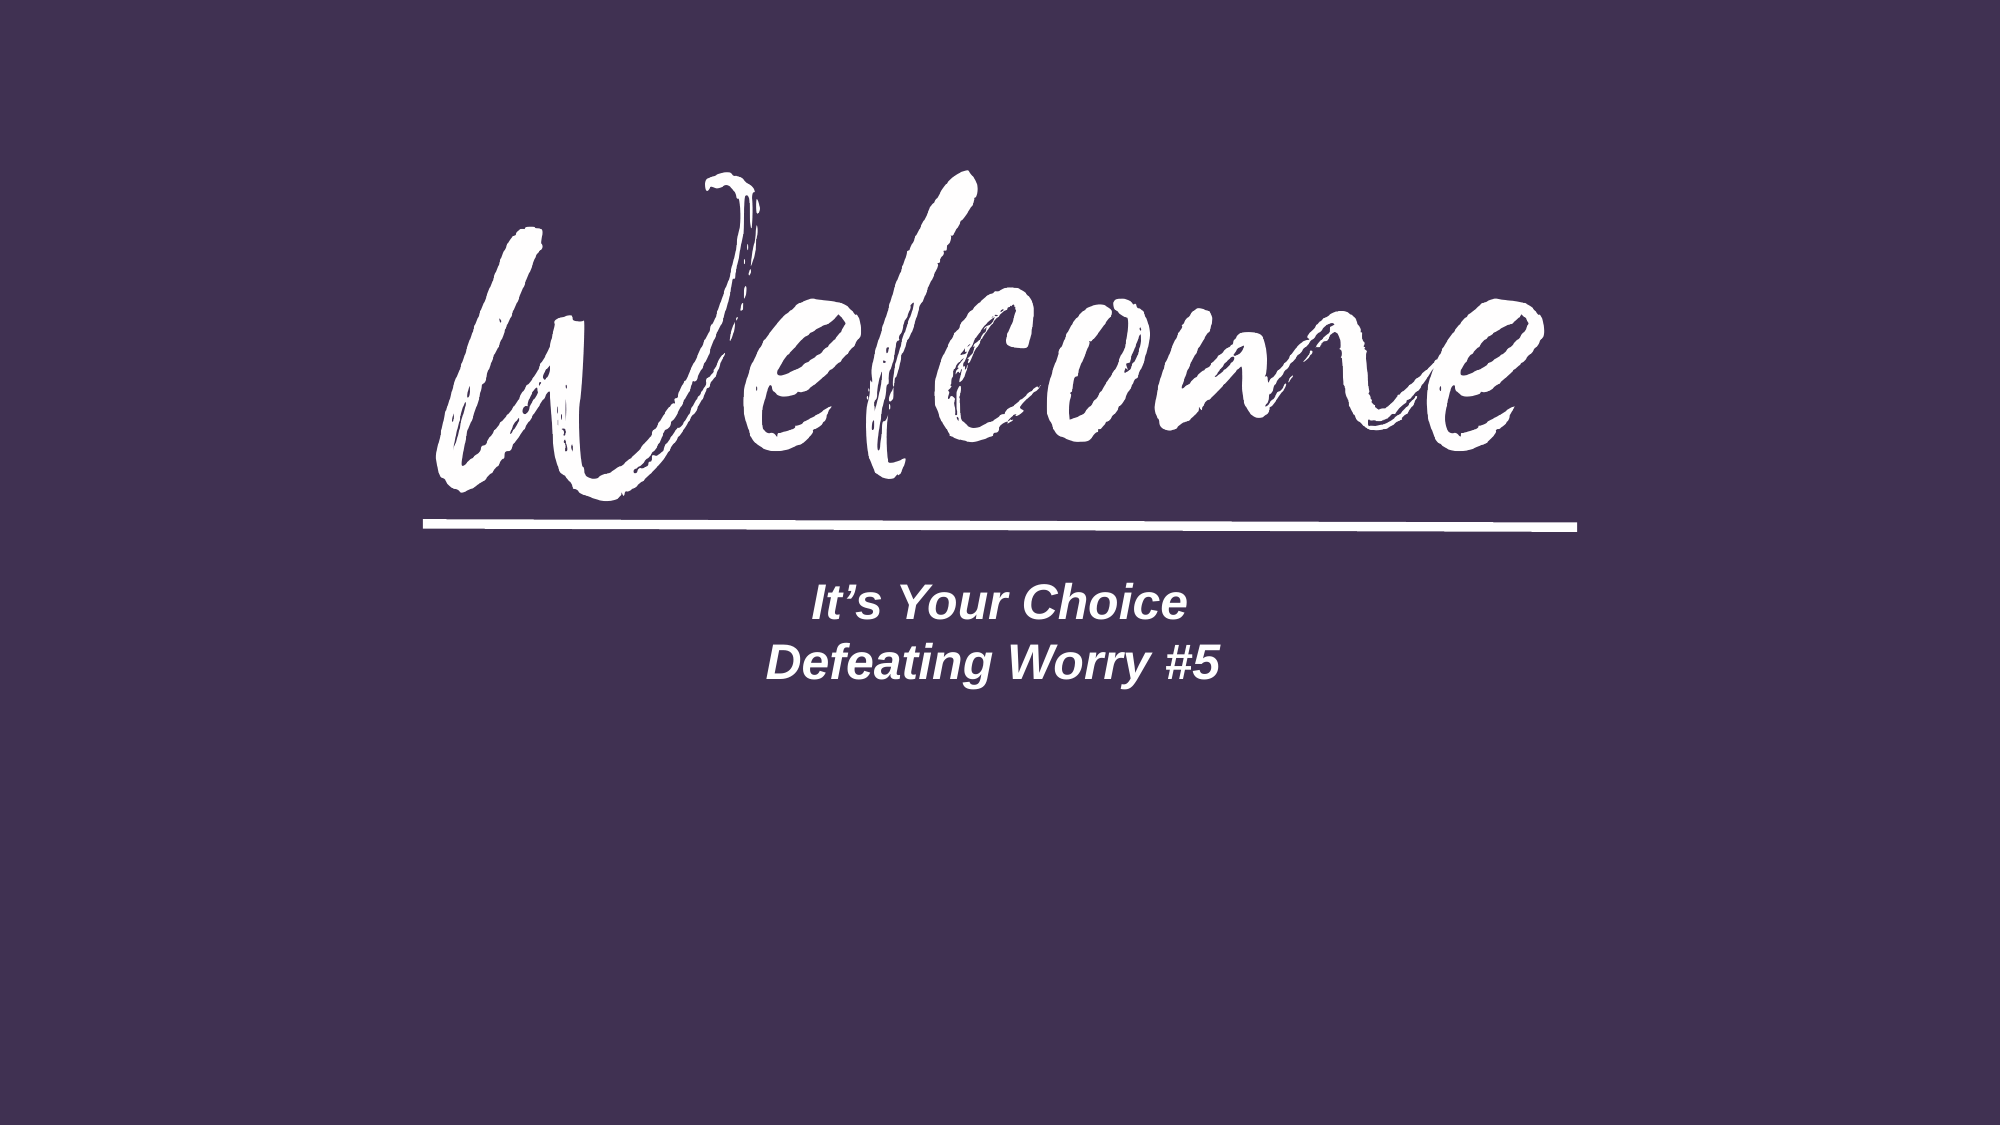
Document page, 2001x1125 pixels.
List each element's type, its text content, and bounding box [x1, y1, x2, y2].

text_box It’s Your Choice Defeating Worry #5 [0, 562, 2000, 698]
picture [367, 102, 1633, 600]
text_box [422, 523, 1578, 528]
